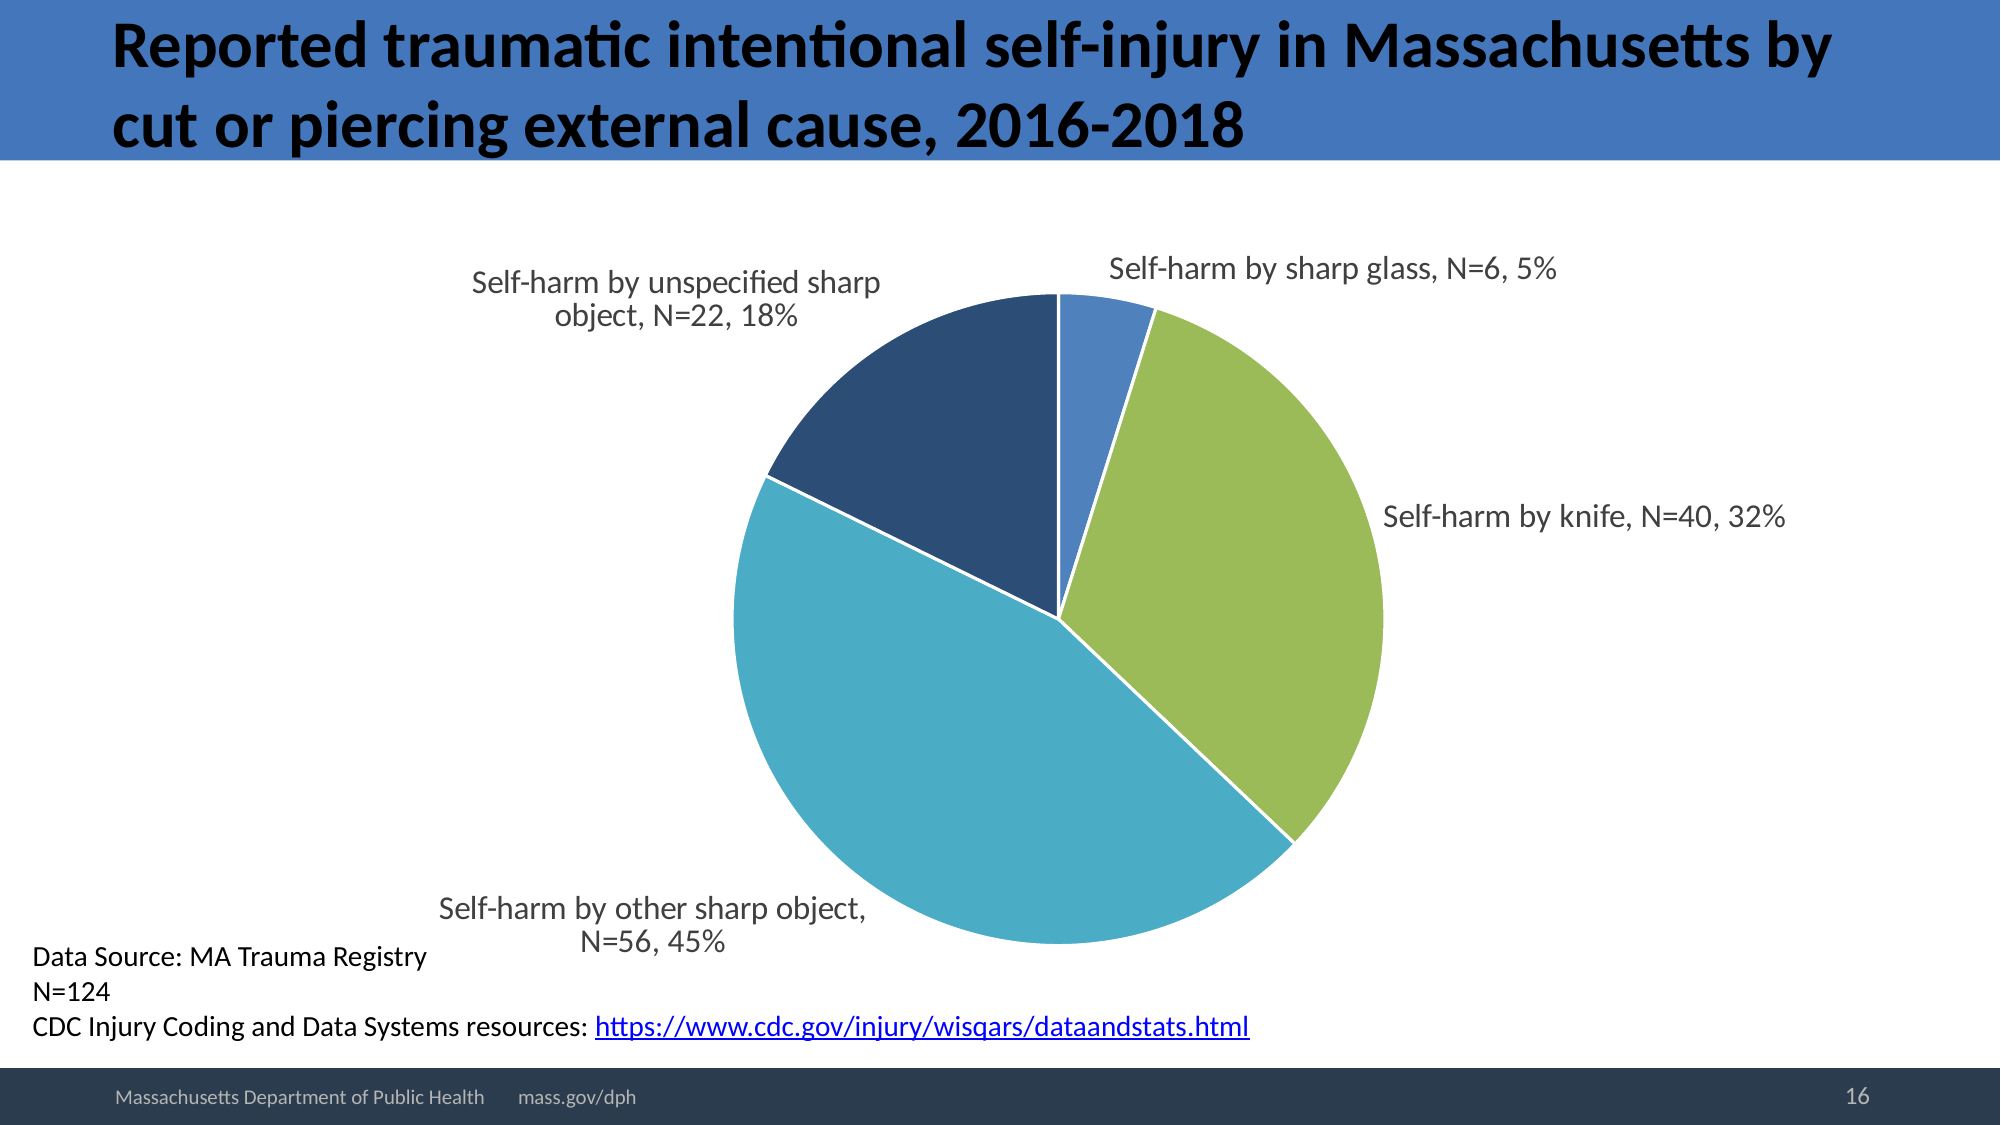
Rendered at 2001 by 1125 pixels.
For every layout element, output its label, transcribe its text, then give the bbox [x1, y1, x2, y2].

title Reported traumatic intentional self-injury in Massachusetts by cut or piercing external cause, 2016-2018 [97, 9, 1898, 153]
text_box Data Source: MA Trauma Registry N=124 CDC Injury Coding and Data Systems resources: https://www.cdc.gov/injury/wisqars/dataandstats.html [17, 929, 1840, 1050]
footer Massachusetts Department of Public Health mass.gov/dph [100, 1068, 727, 1124]
slide_number 16 [1436, 1065, 1886, 1125]
chart [99, 228, 1901, 972]
